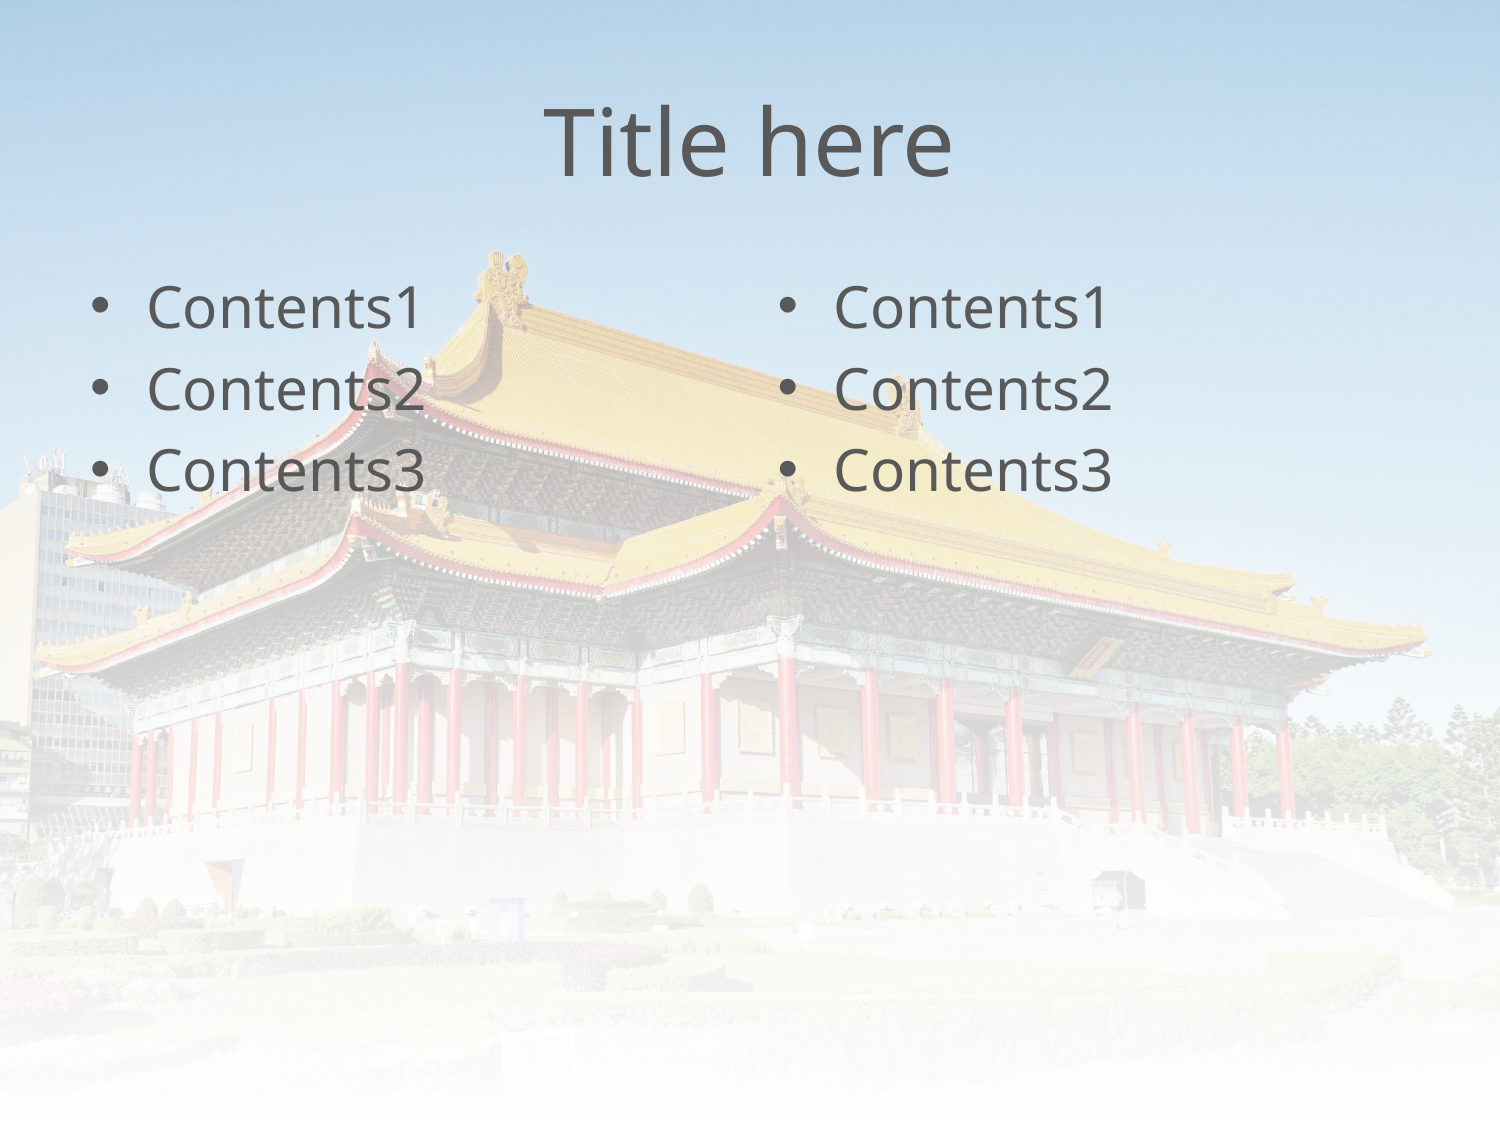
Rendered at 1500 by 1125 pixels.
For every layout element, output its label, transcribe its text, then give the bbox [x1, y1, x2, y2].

title Title here [75, 45, 1425, 233]
list Contents1 Contents2 Contents3 [75, 262, 738, 1005]
list Contents1 Contents2 Contents3 [762, 262, 1425, 1005]
text_box [0, 0, 1500, 1125]
